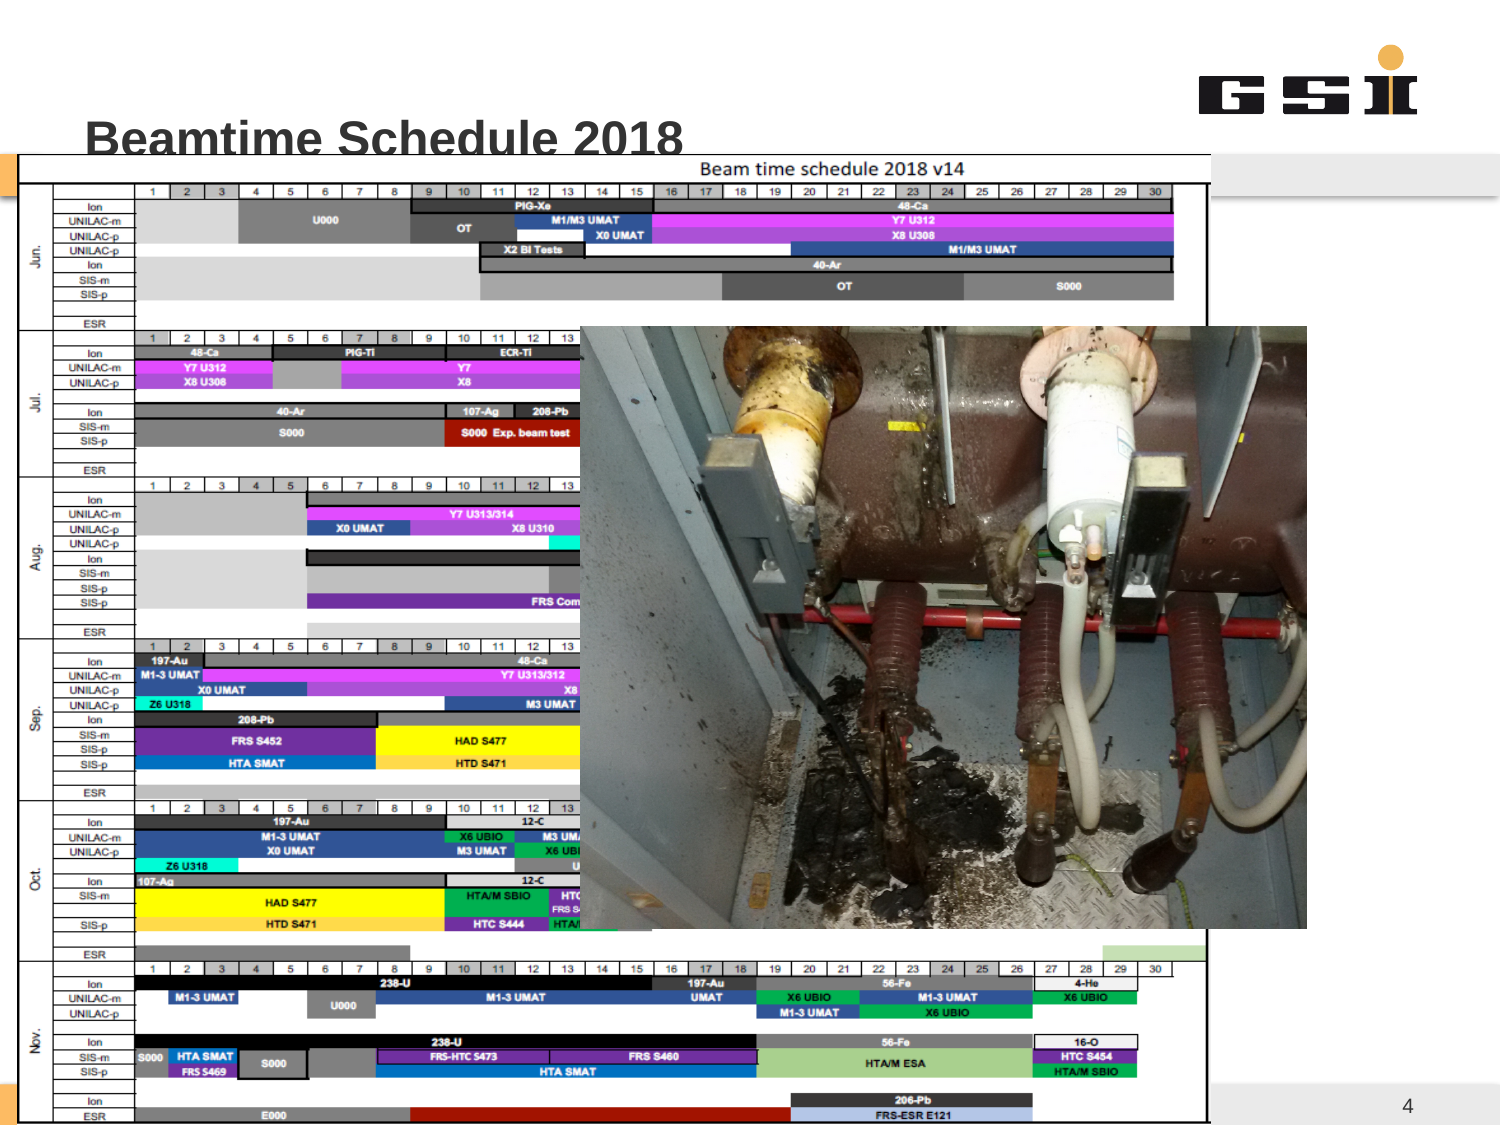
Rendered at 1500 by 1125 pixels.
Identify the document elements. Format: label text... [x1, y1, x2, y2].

title Beamtime Schedule 2018 [69, 44, 1094, 152]
picture [16, 154, 1307, 1125]
slide_number 4 [1306, 1074, 1429, 1125]
picture [1197, 42, 1419, 117]
